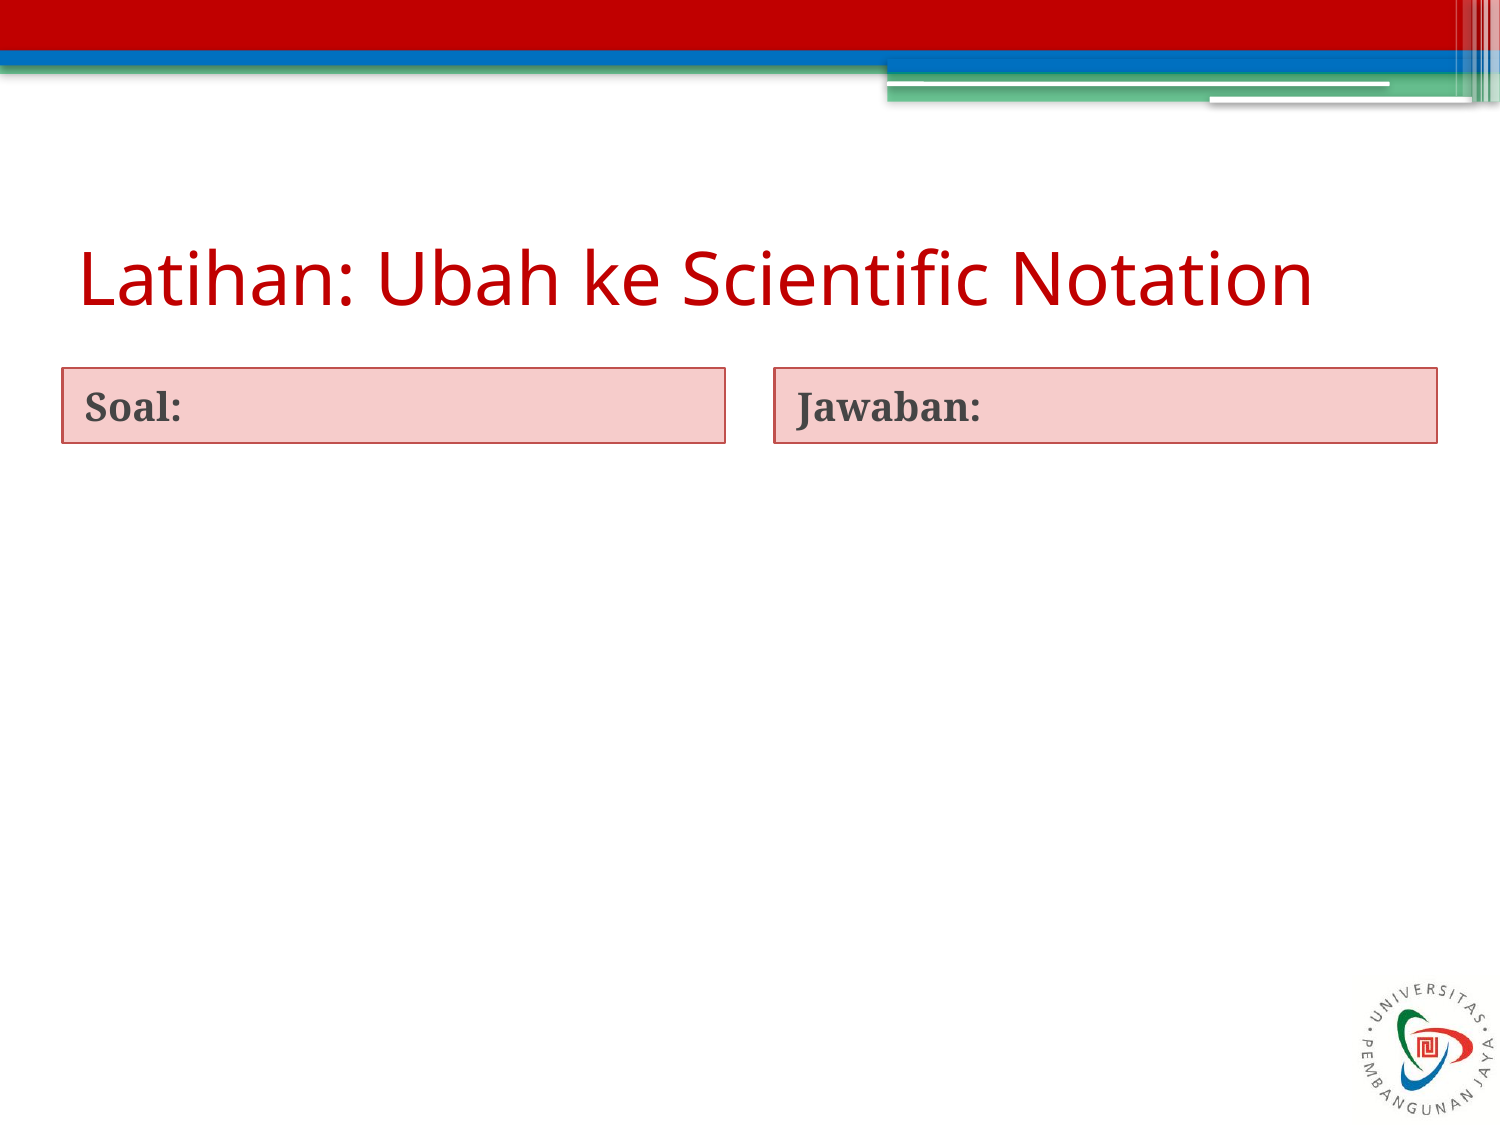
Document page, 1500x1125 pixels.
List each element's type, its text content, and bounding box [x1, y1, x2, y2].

list Soal: [61, 367, 726, 444]
title Latihan: Ubah ke Scientific Notation [62, 187, 1438, 363]
list Jawaban: [773, 367, 1438, 444]
picture [1352, 975, 1500, 1125]
